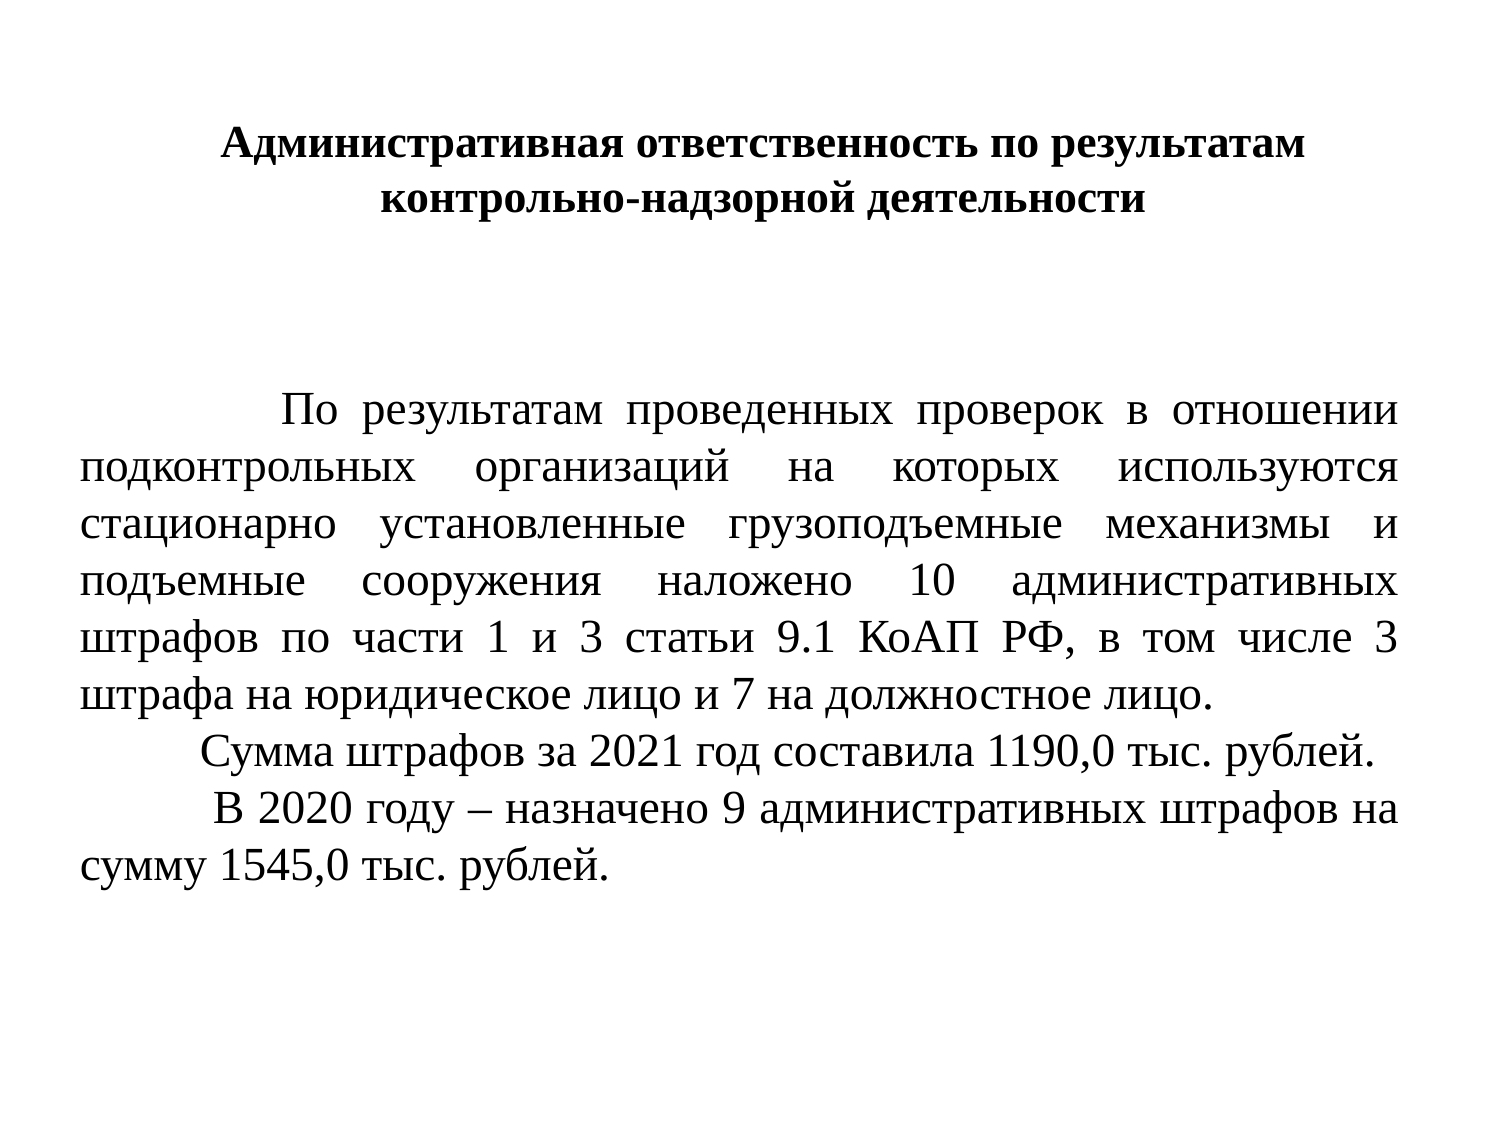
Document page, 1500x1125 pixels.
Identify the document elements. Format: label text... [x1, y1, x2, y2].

title Административная ответственность по результатам контрольно-надзорной деятельности [88, 66, 1439, 268]
text_box По результатам проведенных проверок в отношении подконтрольных организаций на которых используются стационарно установленные грузоподъемные механизмы и подъемные сооружения наложено 10 административных штрафов по части 1 и 3 статьи 9.1 КоАП РФ, в том числе 3 штрафа на юридическое лицо и 7 на должностное лицо. Сумма штрафов за 2021 год составила 1190,0 тыс. рублей. В 2020 году – назначено 9 административных штрафов на сумму 1545,0 тыс. рублей. [64, 349, 1415, 917]
